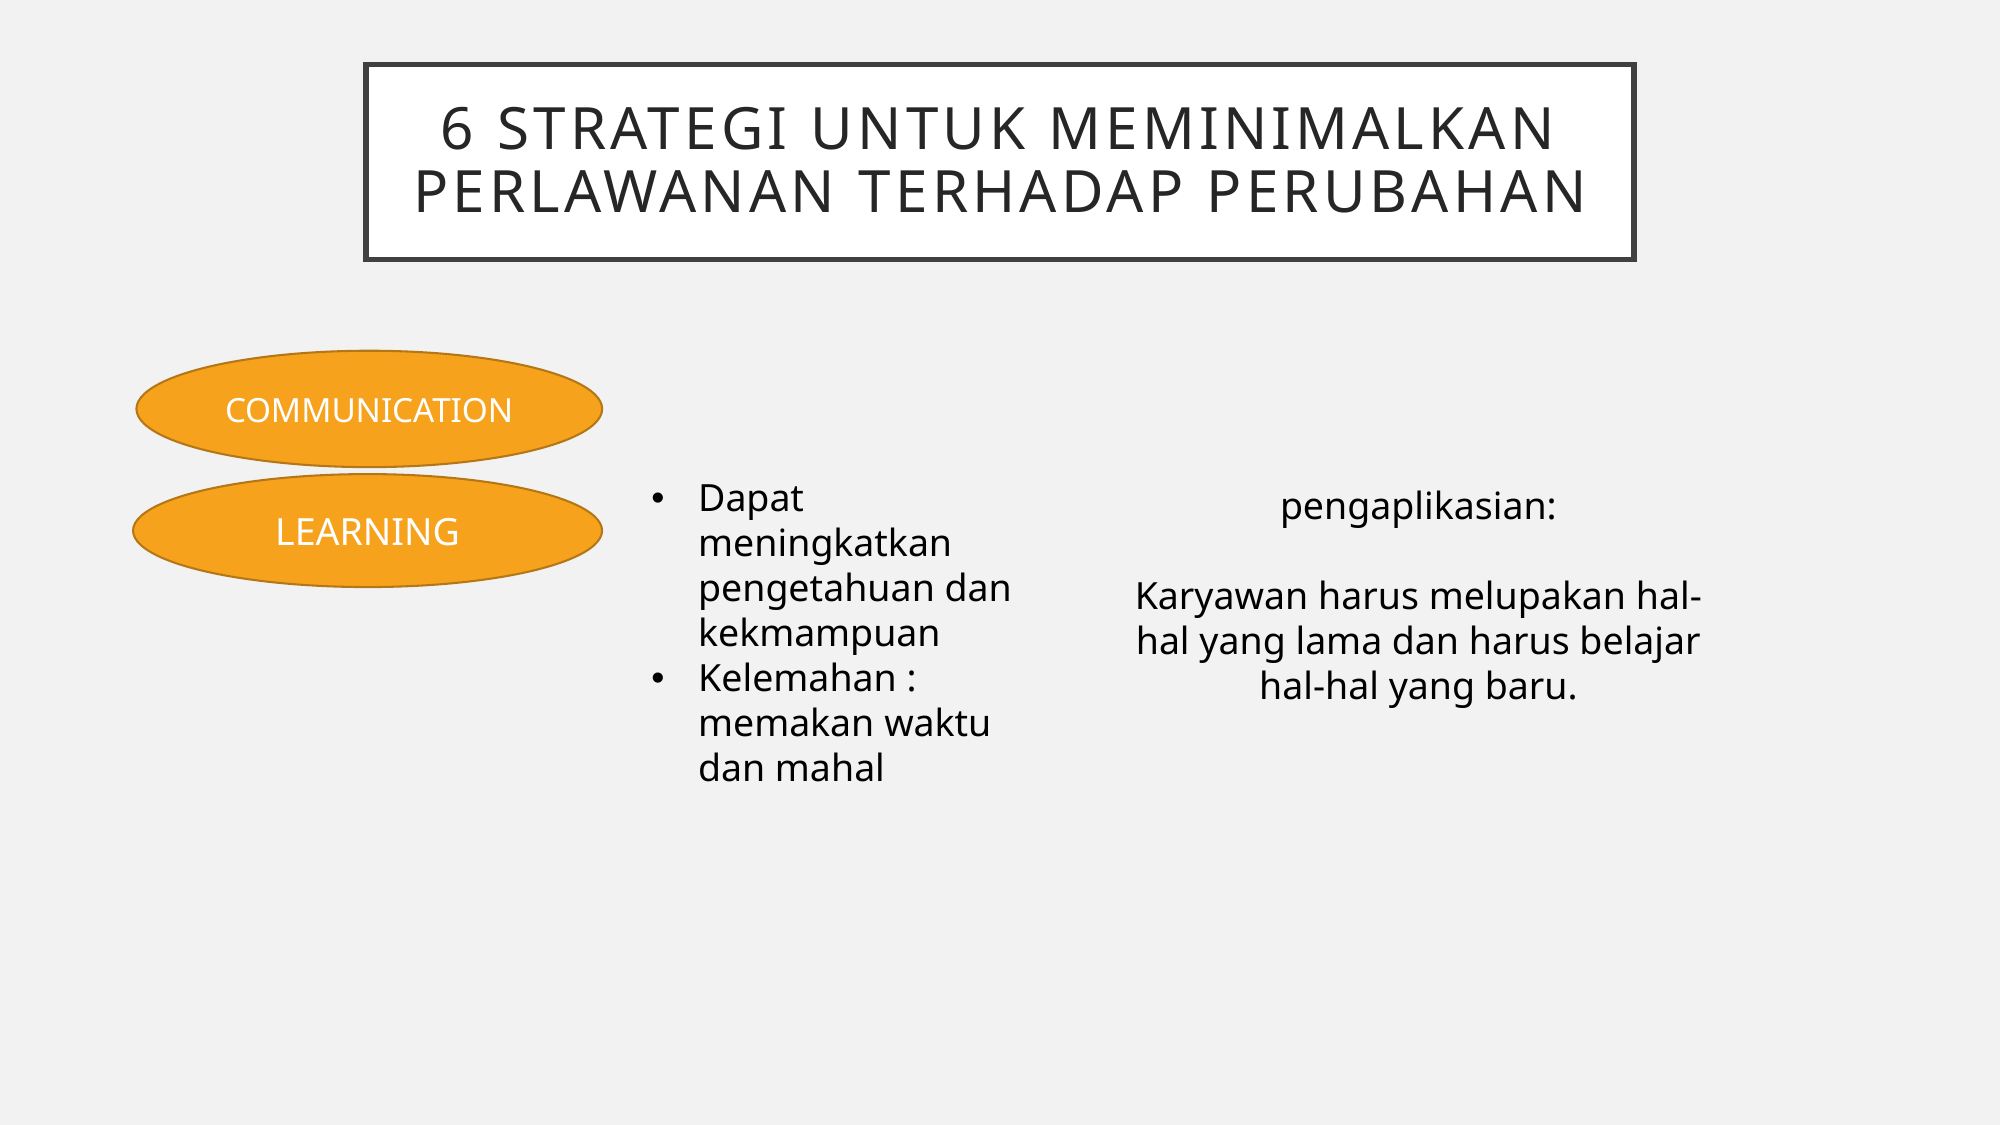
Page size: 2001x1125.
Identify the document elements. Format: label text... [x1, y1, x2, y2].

text_box LEARNING [132, 473, 604, 589]
text_box Dapat meningkatkan pengetahuan dan kekmampuan Kelemahan : memakan waktu dan mahal [636, 467, 1061, 842]
text_box pengaplikasian: Karyawan harus melupakan hal-hal yang lama dan harus belajar hal-hal yang baru. [1109, 475, 1728, 715]
text_box COMMUNICATION [135, 349, 604, 469]
title 6 Strategi untuk Meminimalkan Perlawanan terhadap Perubahan [363, 62, 1637, 262]
